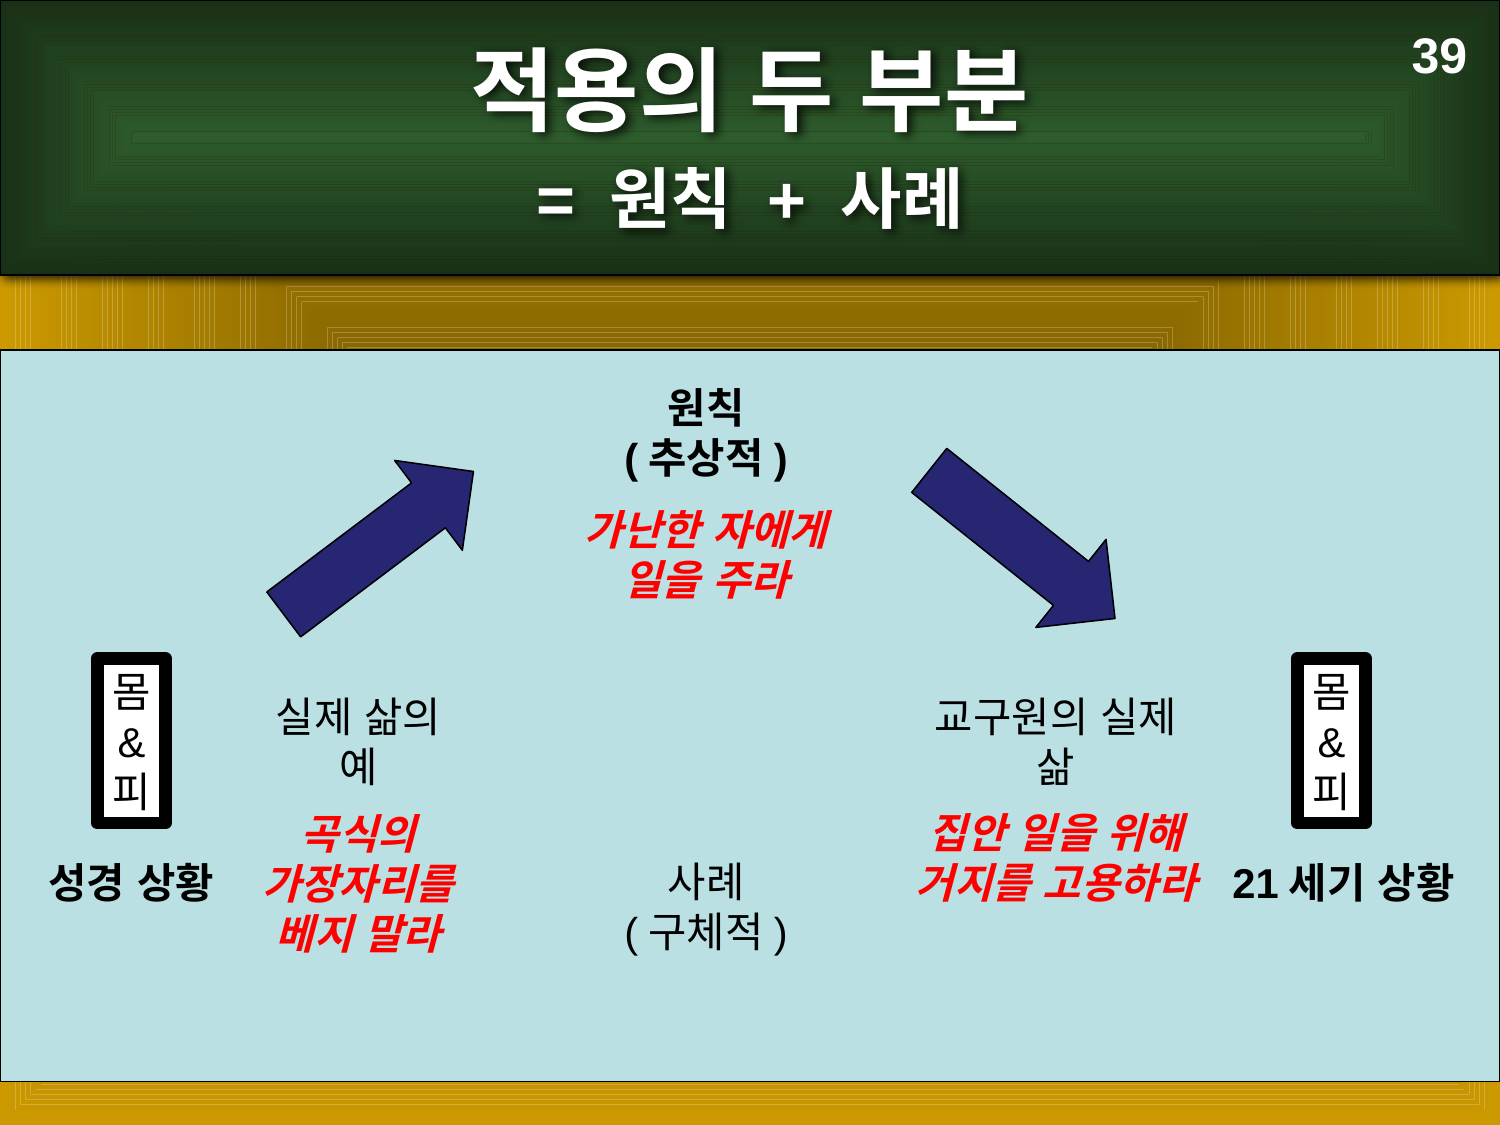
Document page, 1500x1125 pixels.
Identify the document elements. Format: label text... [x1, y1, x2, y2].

text_box 교구원의 실제 삶 [899, 683, 1213, 799]
title 적용의 두 부분 [112, 24, 1388, 148]
text_box [911, 448, 1116, 628]
text_box 집안 일을 위해 거지를 고용하라 [899, 799, 1213, 915]
text_box 원칙 (추상적) [549, 374, 863, 490]
text_box 39 [1396, 15, 1482, 91]
text_box 사례 (구체적) [587, 848, 825, 964]
text_box 곡식의 가장자리를 베지 말라 [217, 800, 500, 965]
text_box 가난한 자에게 일을 주라 [564, 496, 848, 612]
text_box [0, 0, 1500, 275]
text_box 몸 & 피 [1297, 658, 1366, 824]
text_box 몸 & 피 [97, 658, 166, 824]
text_box 성경 상황 [12, 849, 217, 915]
text_box [0, 349, 1500, 1082]
text_box = 원칙 + 사례 [112, 149, 1388, 245]
text_box [266, 460, 474, 637]
text_box 21세기 상황 [1213, 848, 1500, 914]
text_box 실제 삶의 예 [239, 683, 478, 799]
